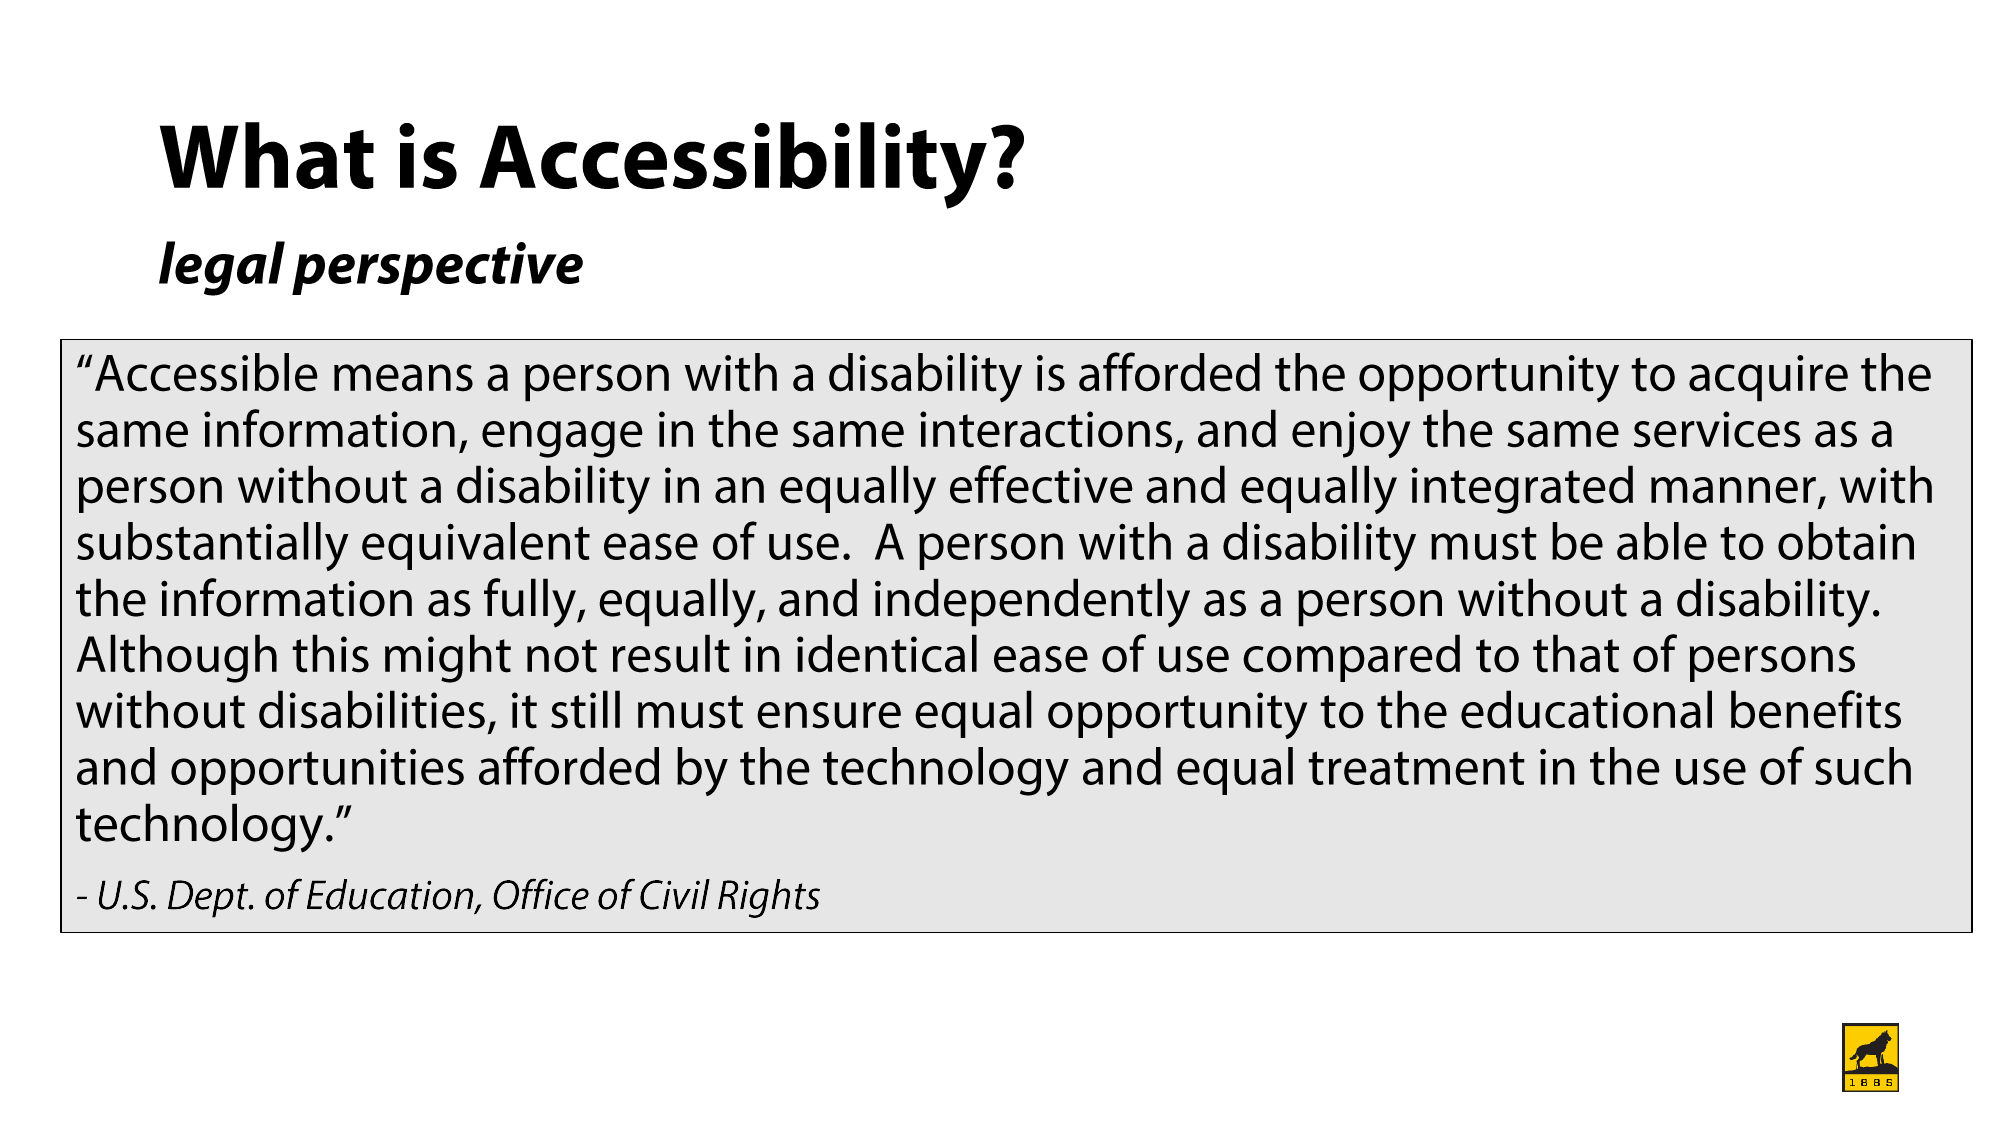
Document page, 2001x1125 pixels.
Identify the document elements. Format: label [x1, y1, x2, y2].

picture [158, 96, 1067, 211]
text_box [59, 338, 1974, 934]
picture [158, 225, 610, 298]
picture [1842, 1023, 1899, 1092]
